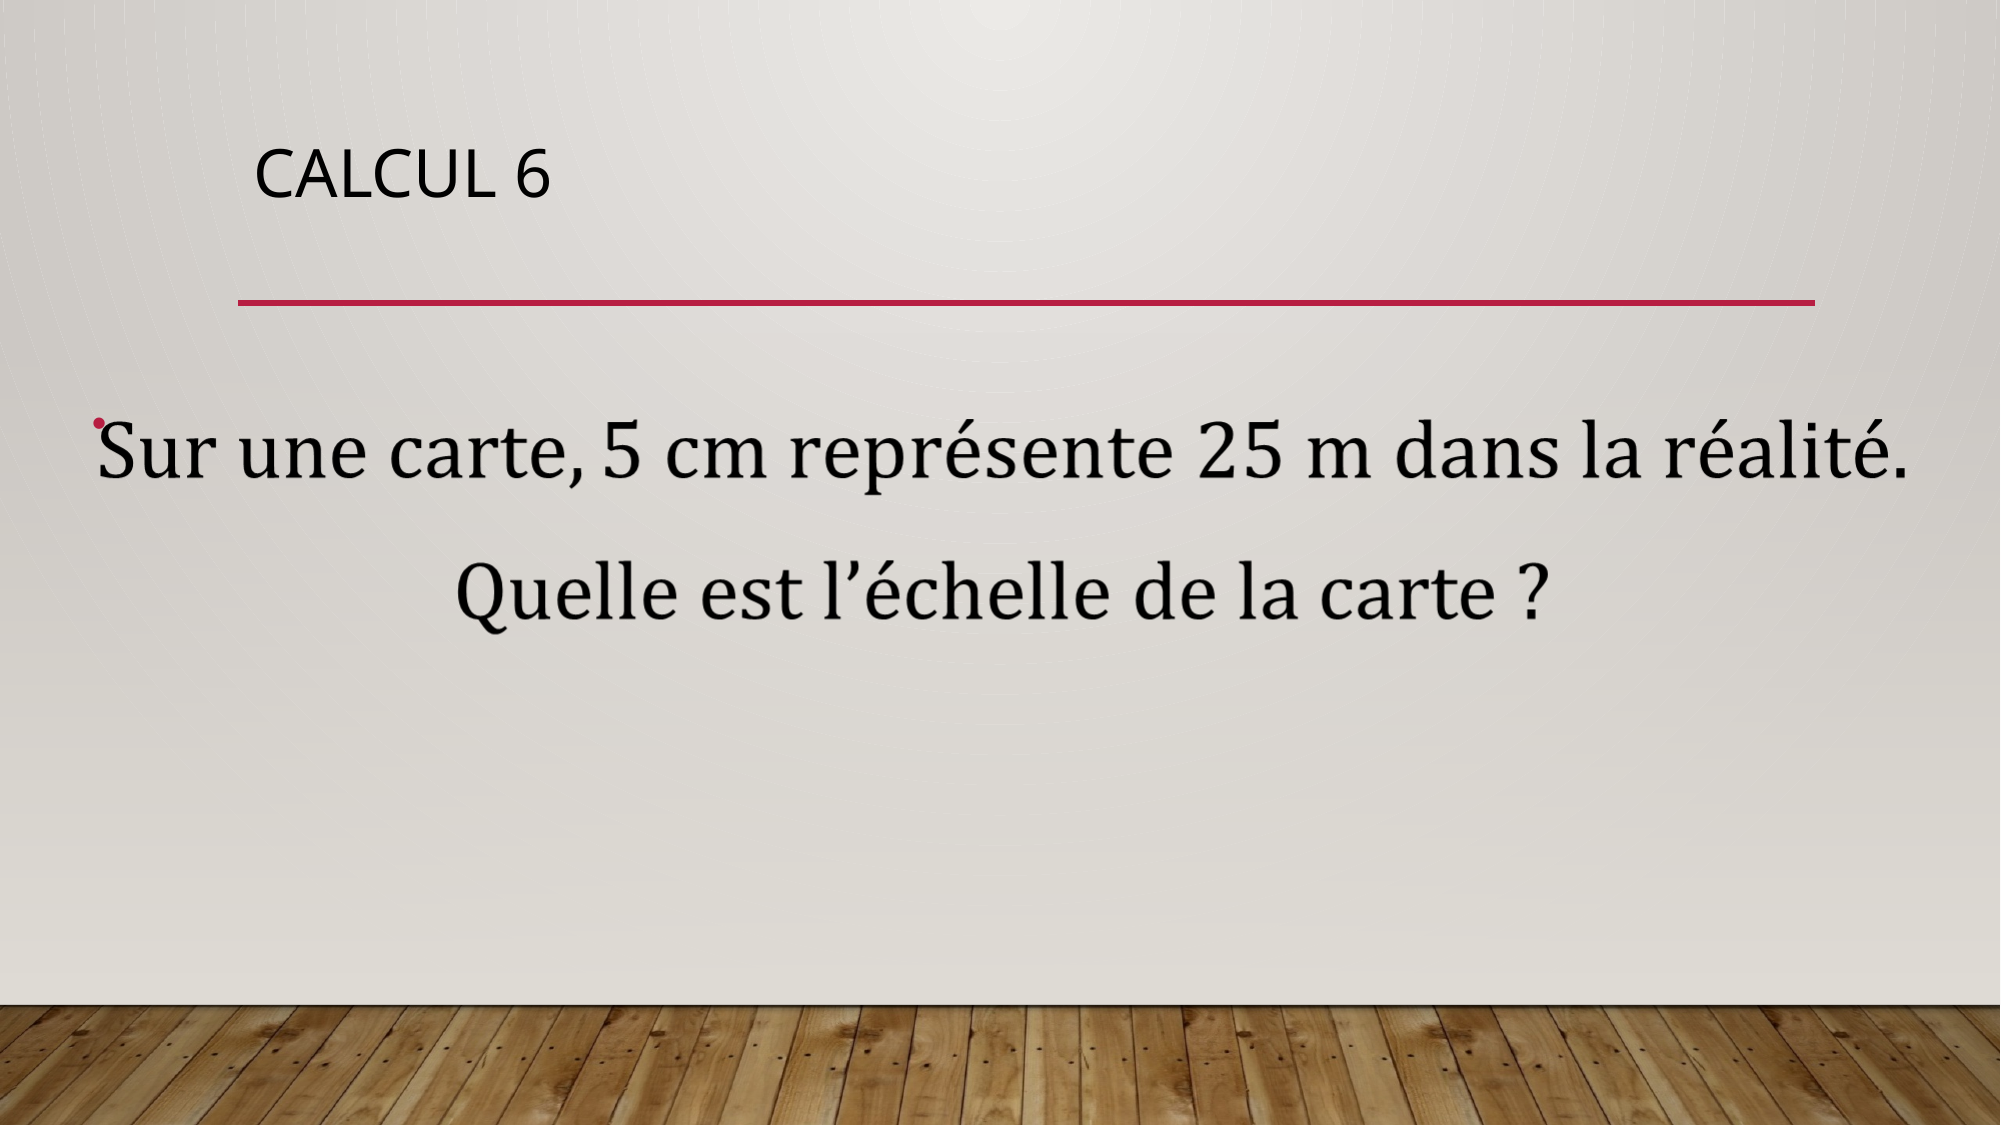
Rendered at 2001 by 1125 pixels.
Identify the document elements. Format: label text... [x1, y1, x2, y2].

list [76, 380, 1929, 893]
picture [0, 1005, 2000, 1125]
title CALCUL 6 [238, 131, 1814, 305]
